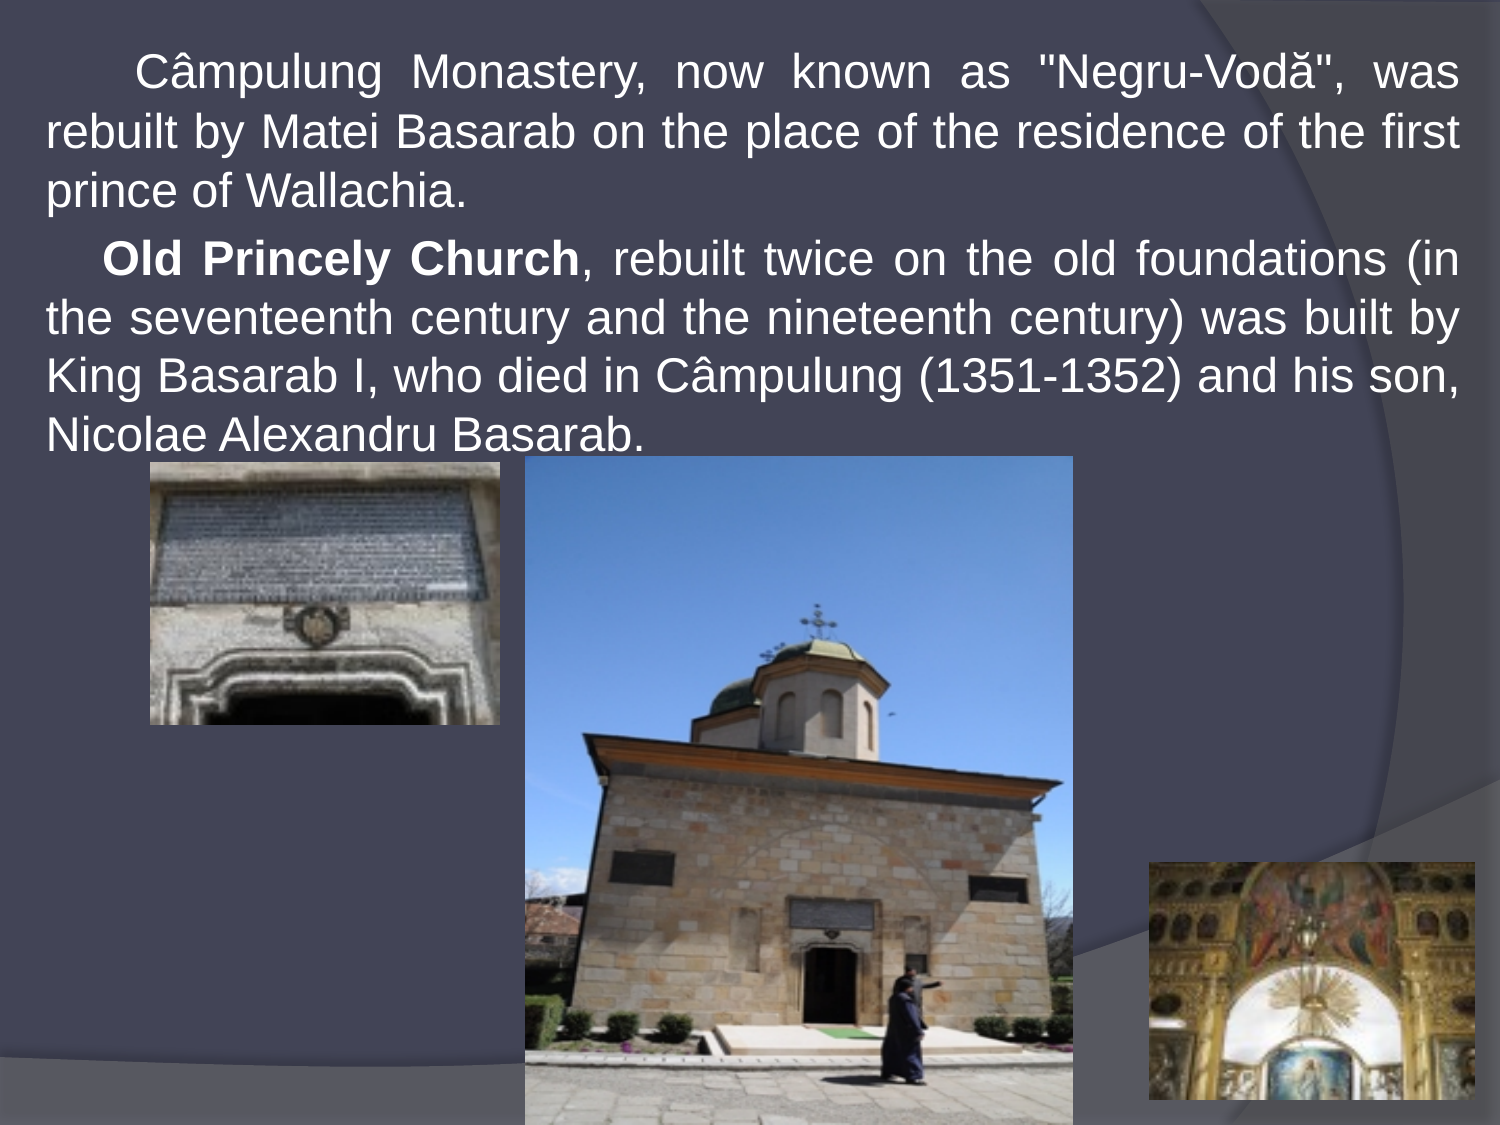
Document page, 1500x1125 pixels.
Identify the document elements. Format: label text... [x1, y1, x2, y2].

picture [1149, 862, 1476, 1101]
picture [149, 462, 501, 726]
list Câmpulung Monastery, now known as "Negru-Vodă", was rebuilt by Matei Basarab on the place of the residence of the first prince of Wallachia. Old Princely Church, rebuilt twice on the old foundations (in the seventeenth century and the nineteenth century) was built by King Basarab I, who died in Câmpulung (1351-1352) and his son, Nicolae Alexandru Basarab. [24, 24, 1475, 475]
picture [524, 456, 1074, 1125]
